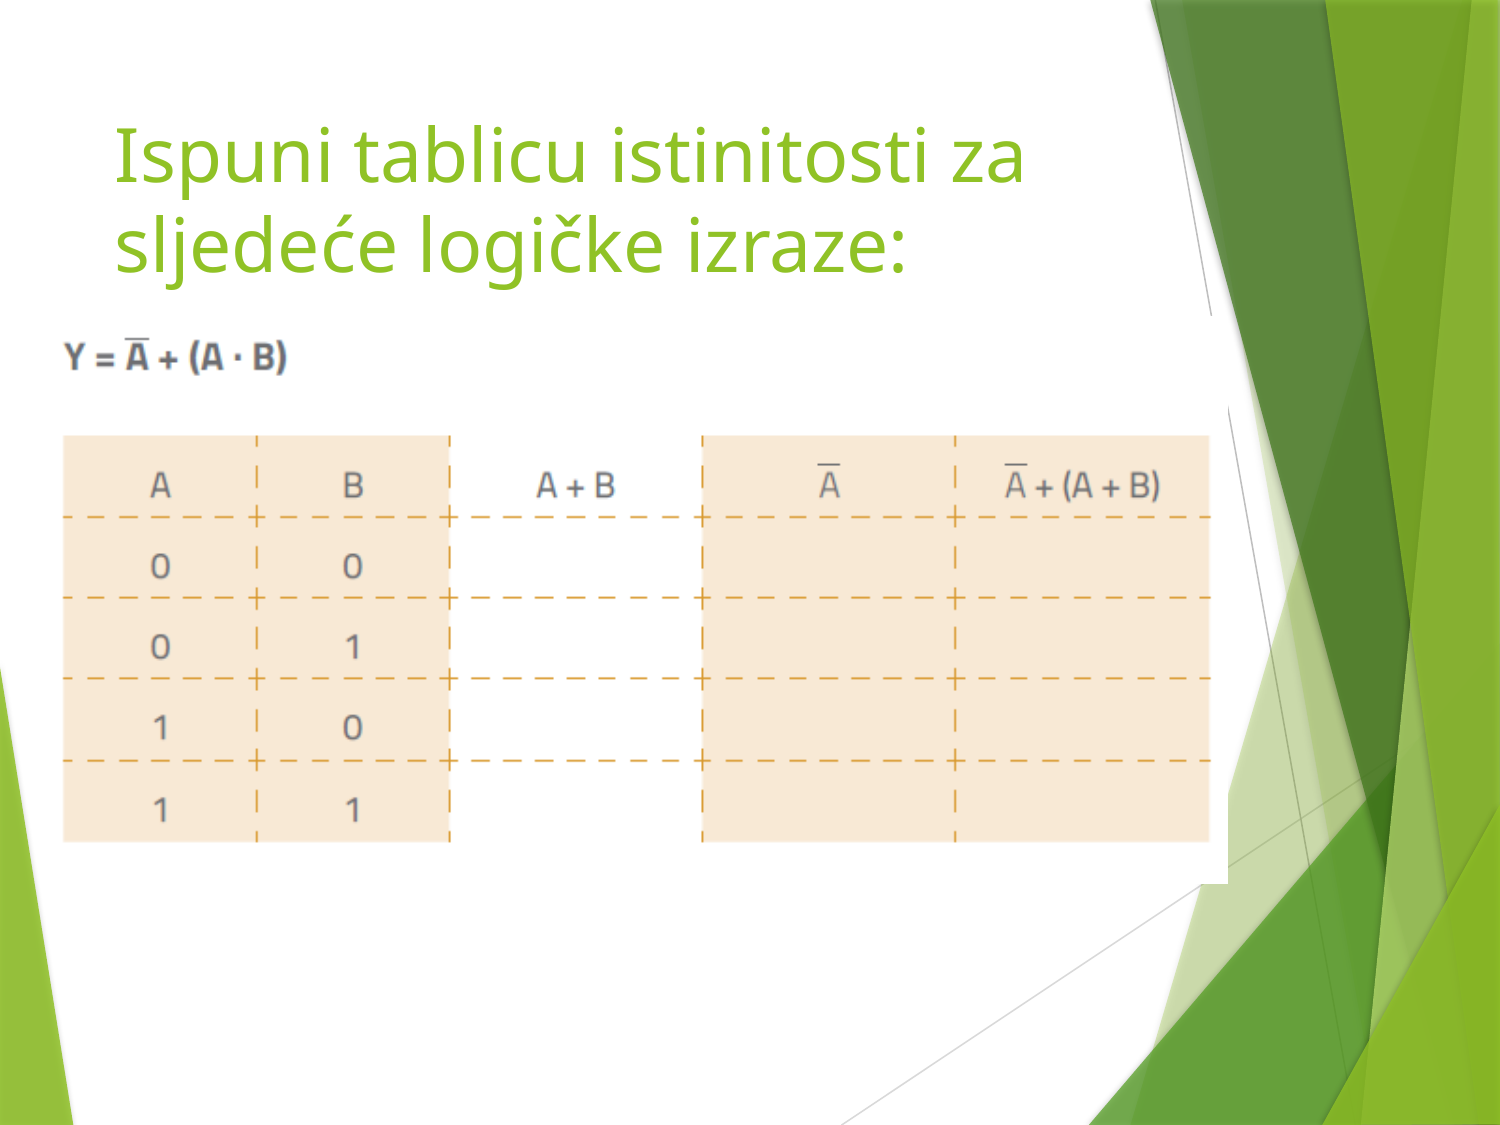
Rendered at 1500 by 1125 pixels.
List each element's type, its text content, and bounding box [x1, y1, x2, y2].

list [40, 316, 1229, 885]
title Ispuni tablicu istinitosti za sljedeće logičke izraze: [99, 99, 1142, 315]
